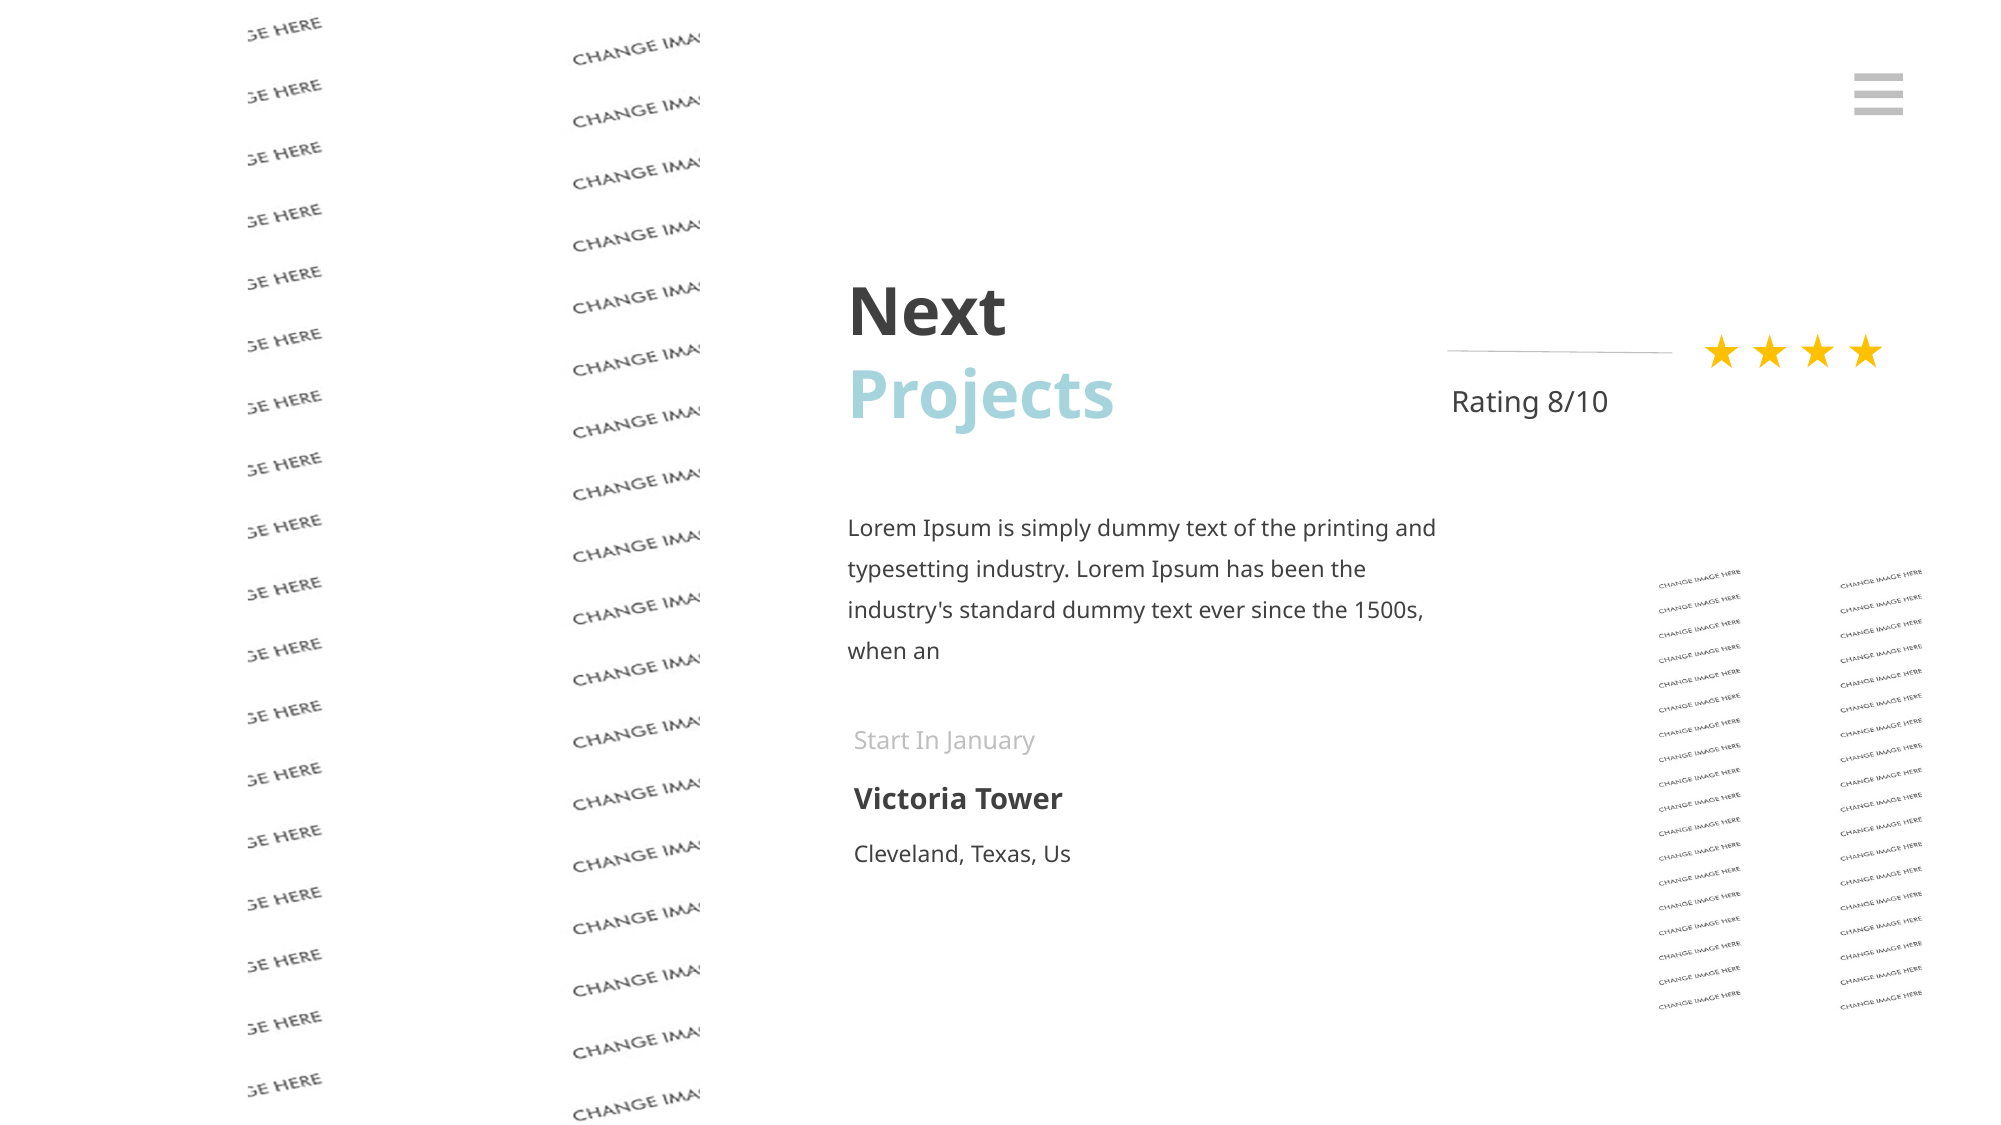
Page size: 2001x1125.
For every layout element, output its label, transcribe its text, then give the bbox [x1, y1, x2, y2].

text_box Rating 8/10 [1451, 367, 1722, 426]
text_box Lorem Ipsum is simply dummy text of the printing and typesetting industry. Lorem Ipsum has been the industry's standard dummy text ever since the 1500s, when an [832, 492, 1482, 672]
picture [1602, 562, 2000, 1011]
text_box Victoria Tower [839, 755, 1144, 818]
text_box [1854, 73, 1904, 116]
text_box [1704, 333, 1883, 368]
text_box Cleveland, Texas, Us [839, 818, 1144, 875]
text_box Next Projects [832, 258, 1246, 440]
text_box Start In January [839, 702, 1071, 762]
picture [247, 0, 700, 1125]
